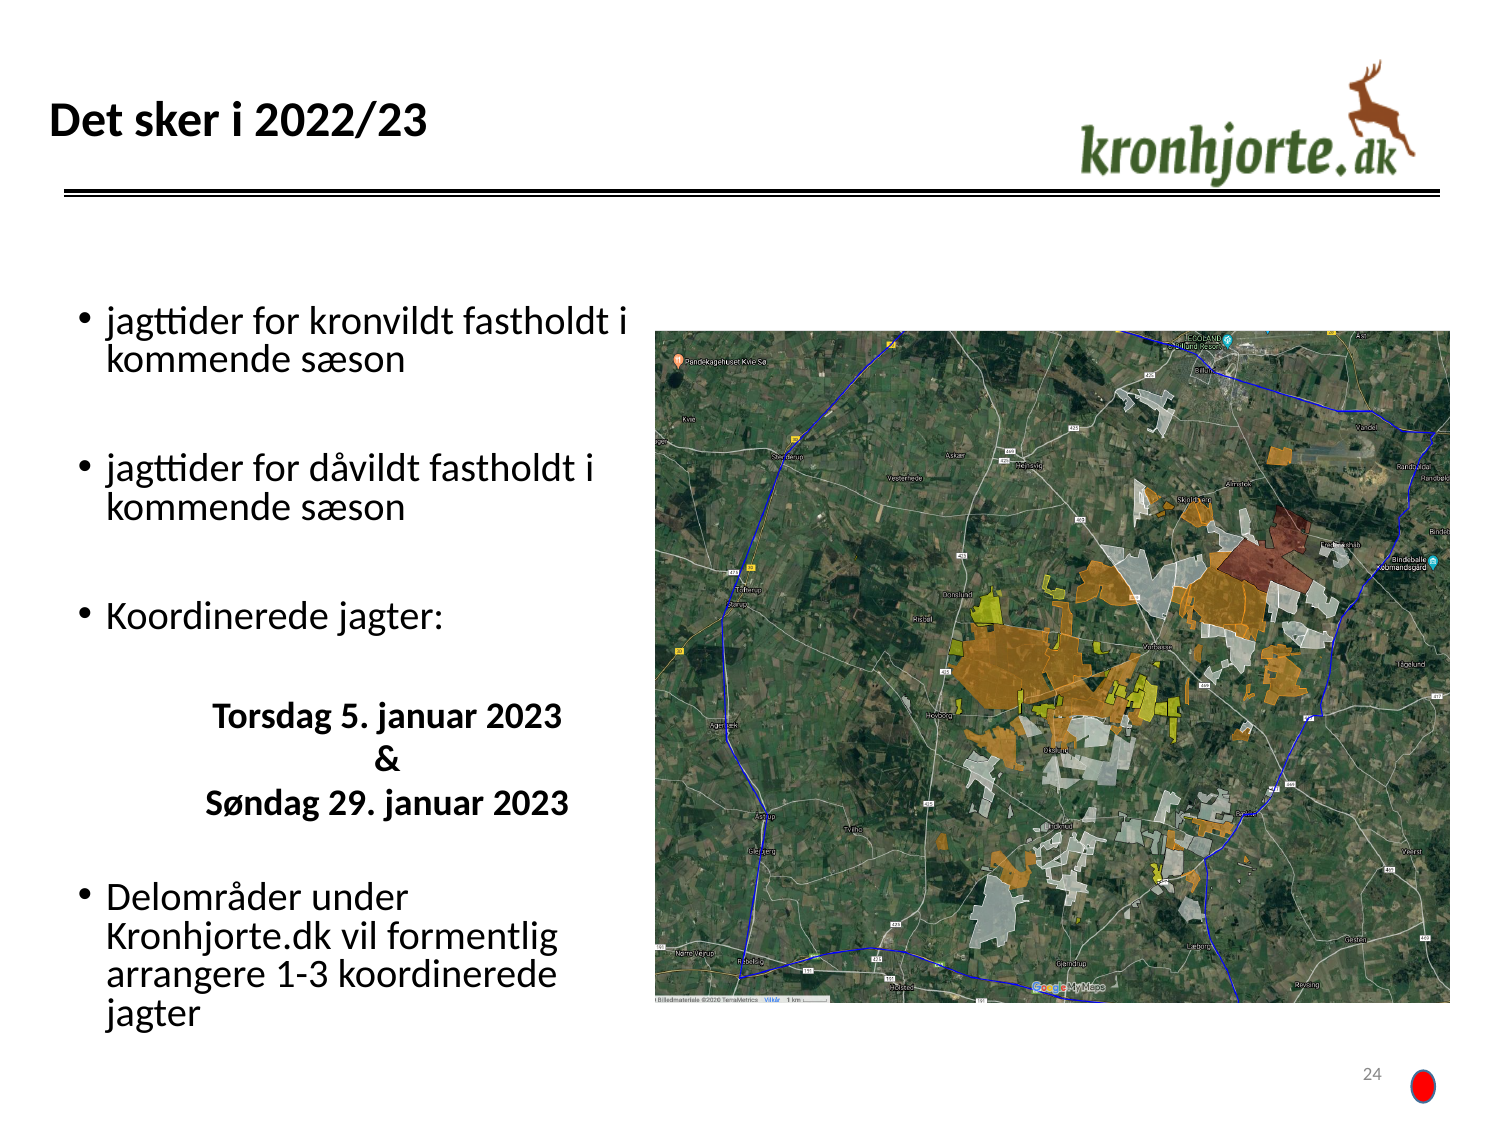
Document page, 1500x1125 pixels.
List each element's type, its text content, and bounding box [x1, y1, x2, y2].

text_box Det sker i 2022/23 [34, 10, 1385, 187]
picture [1080, 58, 1417, 189]
text_box [1411, 1070, 1436, 1103]
picture [655, 330, 1451, 1003]
slide_number 24 [1059, 1042, 1397, 1103]
list jagttider for kronvildt fastholdt i kommende sæson jagttider for dåvildt fastholdt i kommende sæson Koordinerede jagter: Torsdag 5. januar 2023 & Søndag 29. januar 2023 Delområder under Kronhjorte.dk vil formentlig arrangere 1-3 koordinerede jagter [63, 231, 656, 1043]
